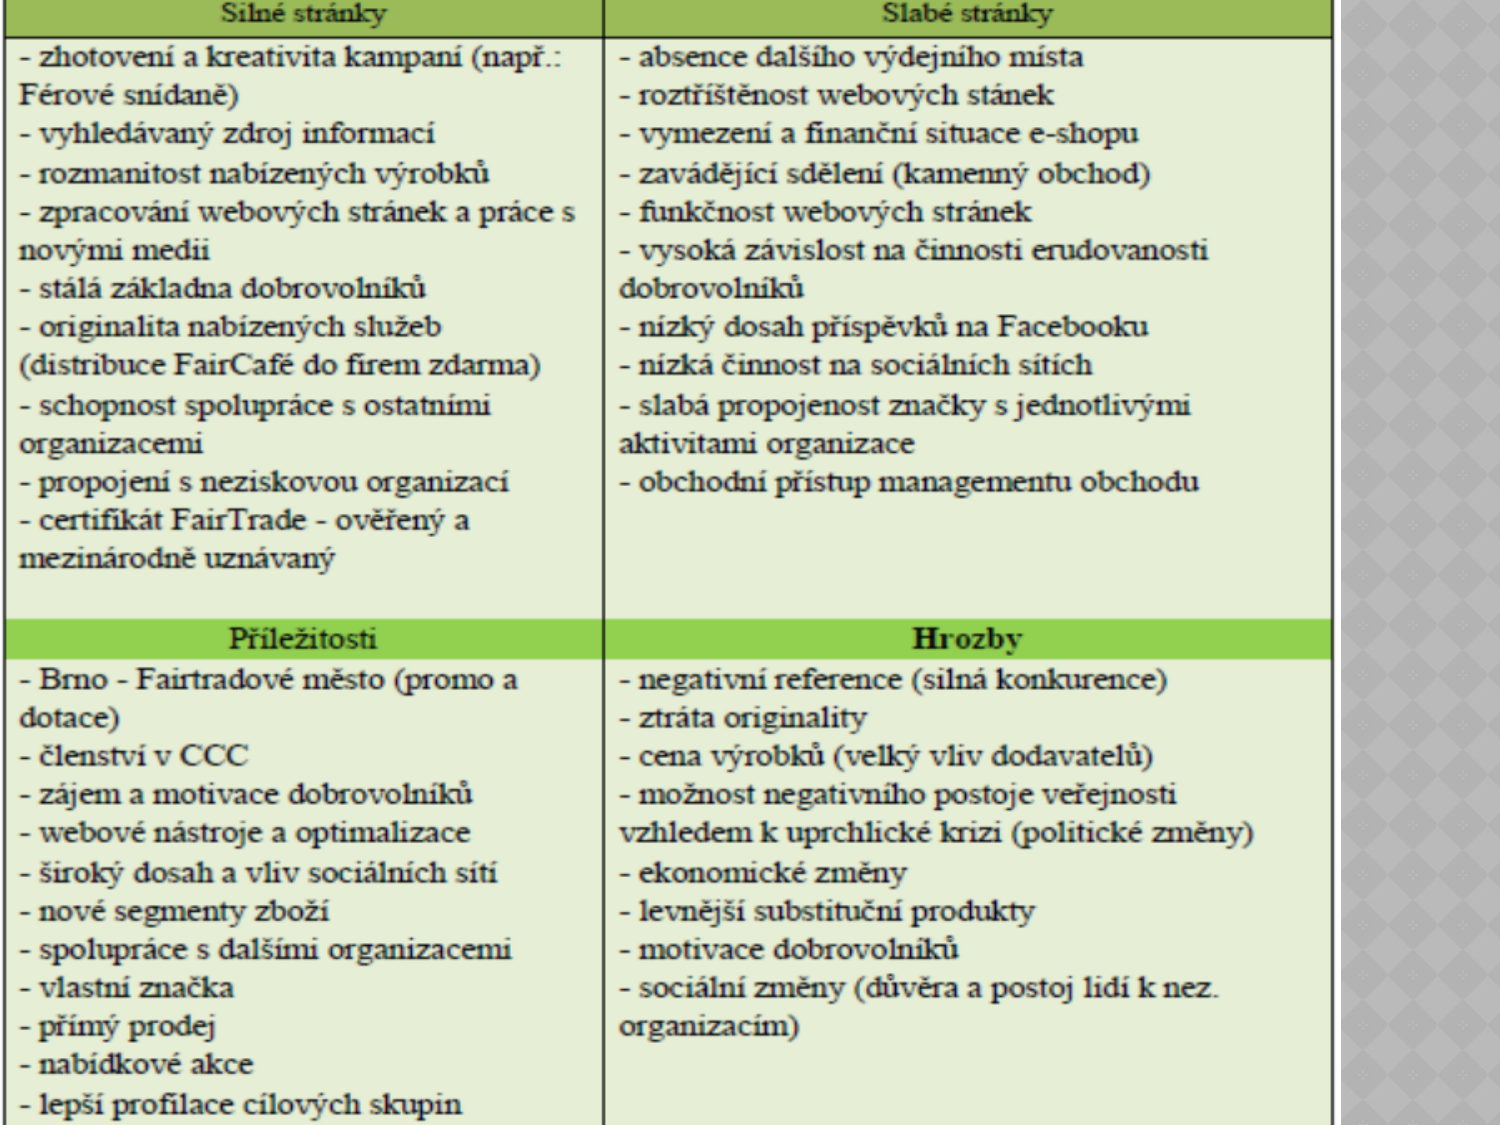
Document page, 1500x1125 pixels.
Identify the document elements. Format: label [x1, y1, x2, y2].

picture [0, 0, 1341, 1125]
